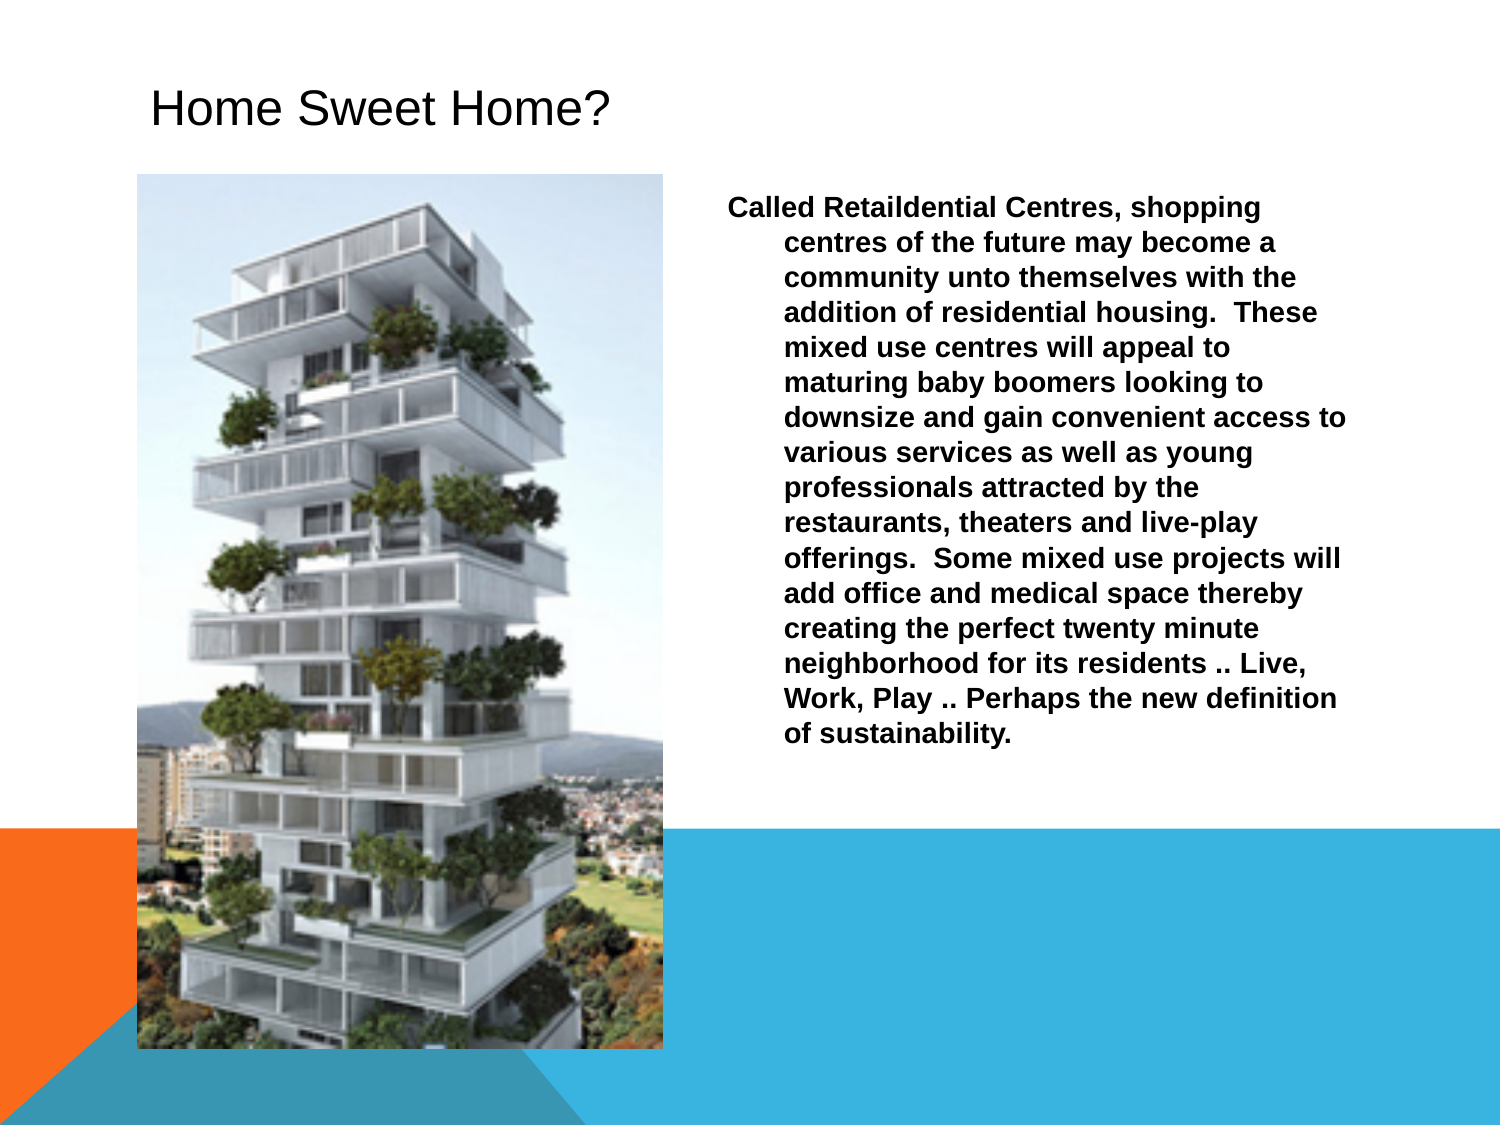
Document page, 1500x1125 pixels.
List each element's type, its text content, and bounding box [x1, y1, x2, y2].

picture [137, 174, 663, 1050]
list Called Retaildential Centres, shopping centres of the future may become a community unto themselves with the addition of residential housing. These mixed use centres will appeal to maturing baby boomers looking to downsize and gain convenient access to various services as well as young professionals attracted by the restaurants, theaters and live-play offerings. Some mixed use projects will add office and medical space thereby creating the perfect twenty minute neighborhood for its residents .. Live, Work, Play .. Perhaps the new definition of sustainability. [712, 180, 1369, 768]
title Home Sweet Home? [135, 60, 1369, 150]
